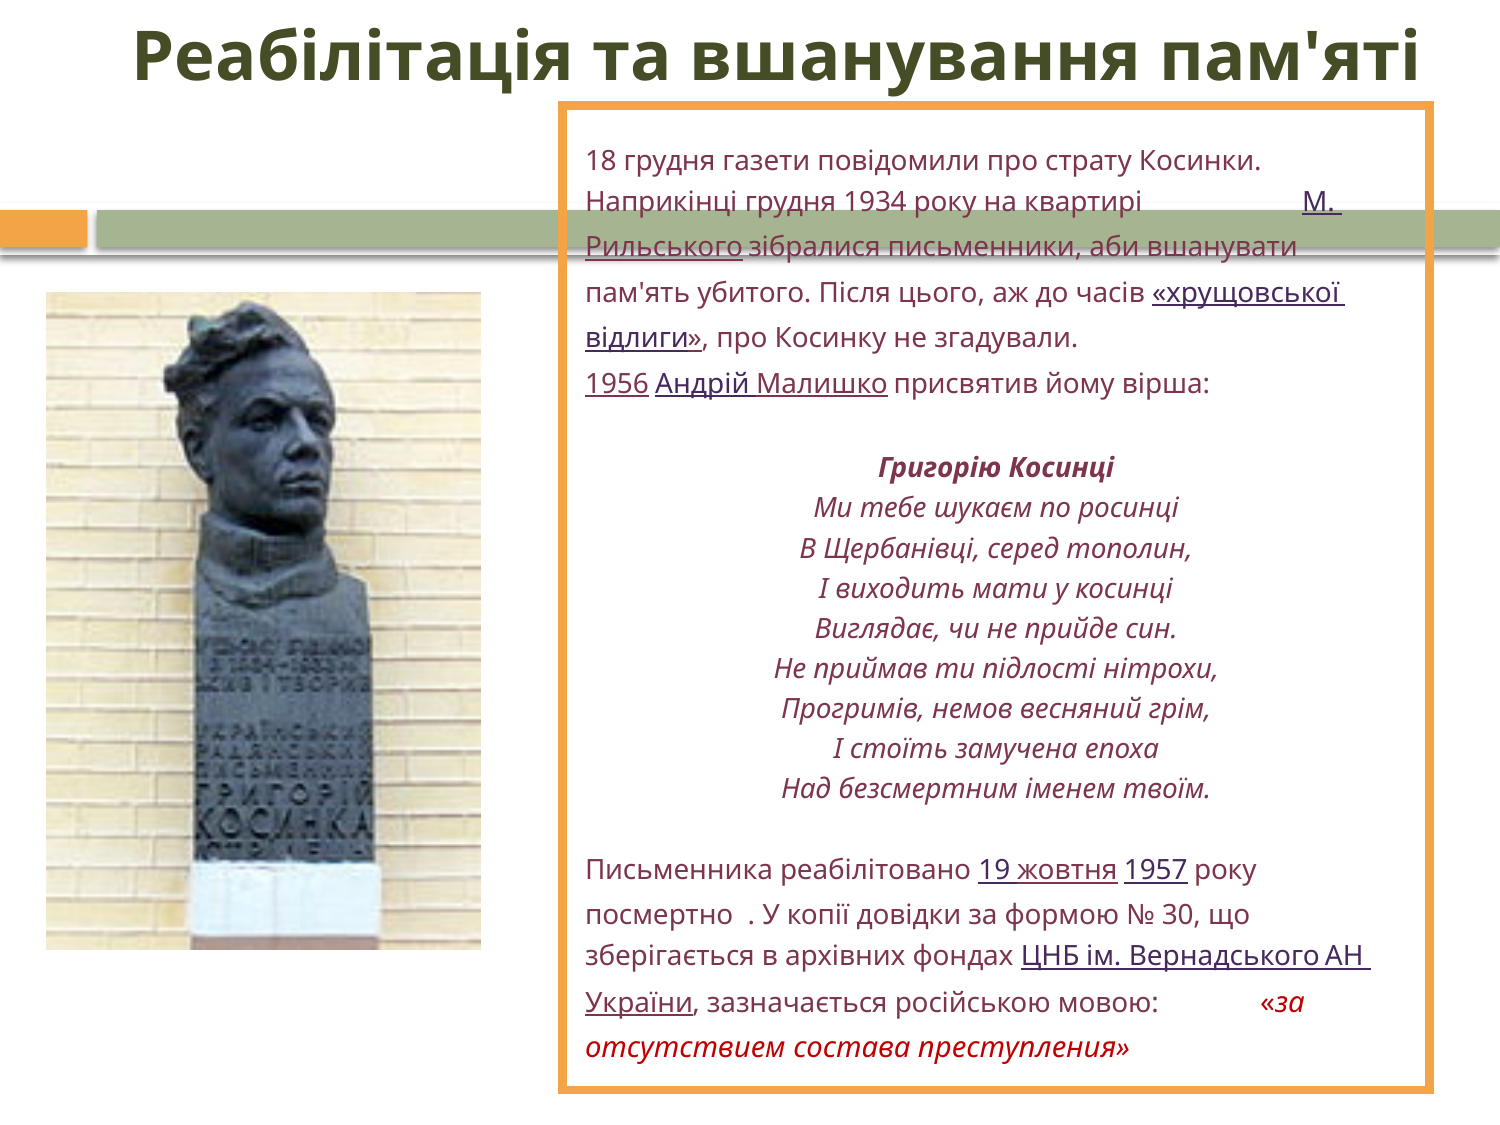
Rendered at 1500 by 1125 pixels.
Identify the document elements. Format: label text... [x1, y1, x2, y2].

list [46, 292, 481, 950]
title Реабілітація та вшанування пам'яті [117, 0, 1443, 188]
list 18 грудня газети повідомили про страту Косинки. Наприкінці грудня 1934 року на квартирі М. Рильського зібралися письменники, аби вшанувати пам'ять убитого. Після цього, аж до часів «хрущовської відлиги», про Косинку не згадували. 1956 Андрій Малишко присвятив йому вірша: Григорію Косинці Ми тебе шукаєм по росинці В Щербанівці, серед тополин, І виходить мати у косинці Виглядає, чи не прийде син. Не приймав ти підлості нітрохи, Прогримів, немов весняний грім, І стоїть замучена епоха Над безсмертним іменем твоїм. Письменника реабілітовано 19 жовтня 1957 року посмертно . У копiї довiдки за формою № 30, що зберiгається в архiвних фондах ЦНБ iм. Вернадського АН України, зазначається російською мовою: «за отсутствием состава преступления» [558, 101, 1434, 1094]
